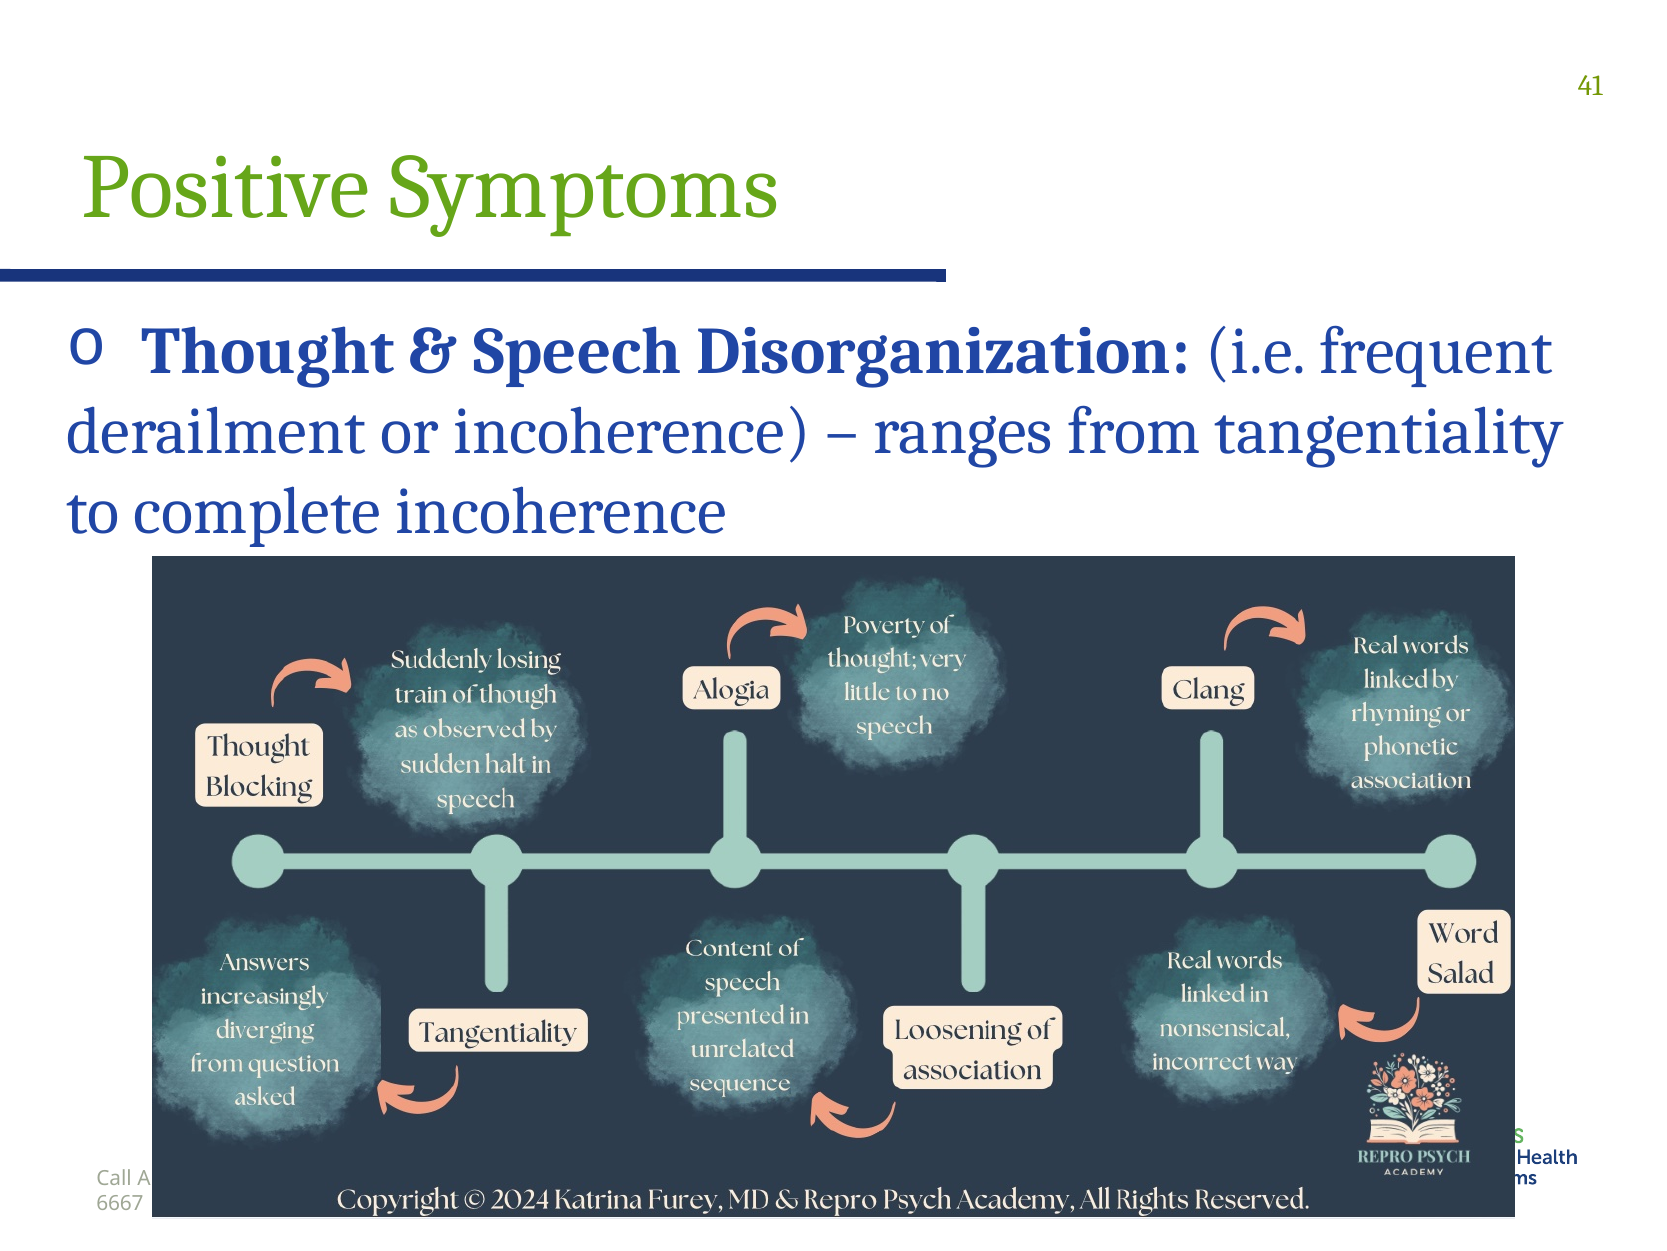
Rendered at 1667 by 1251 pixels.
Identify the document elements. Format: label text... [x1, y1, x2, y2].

text_box Thought & Speech Disorganization: (i.e. frequent derailment or incoherence) – ranges from tangentiality to complete incoherence [51, 299, 1615, 554]
title Positive Symptoms [81, 50, 1488, 238]
picture [151, 556, 1585, 1220]
text_box Call AMH for Moms: 833-978-6667 [81, 1157, 435, 1222]
